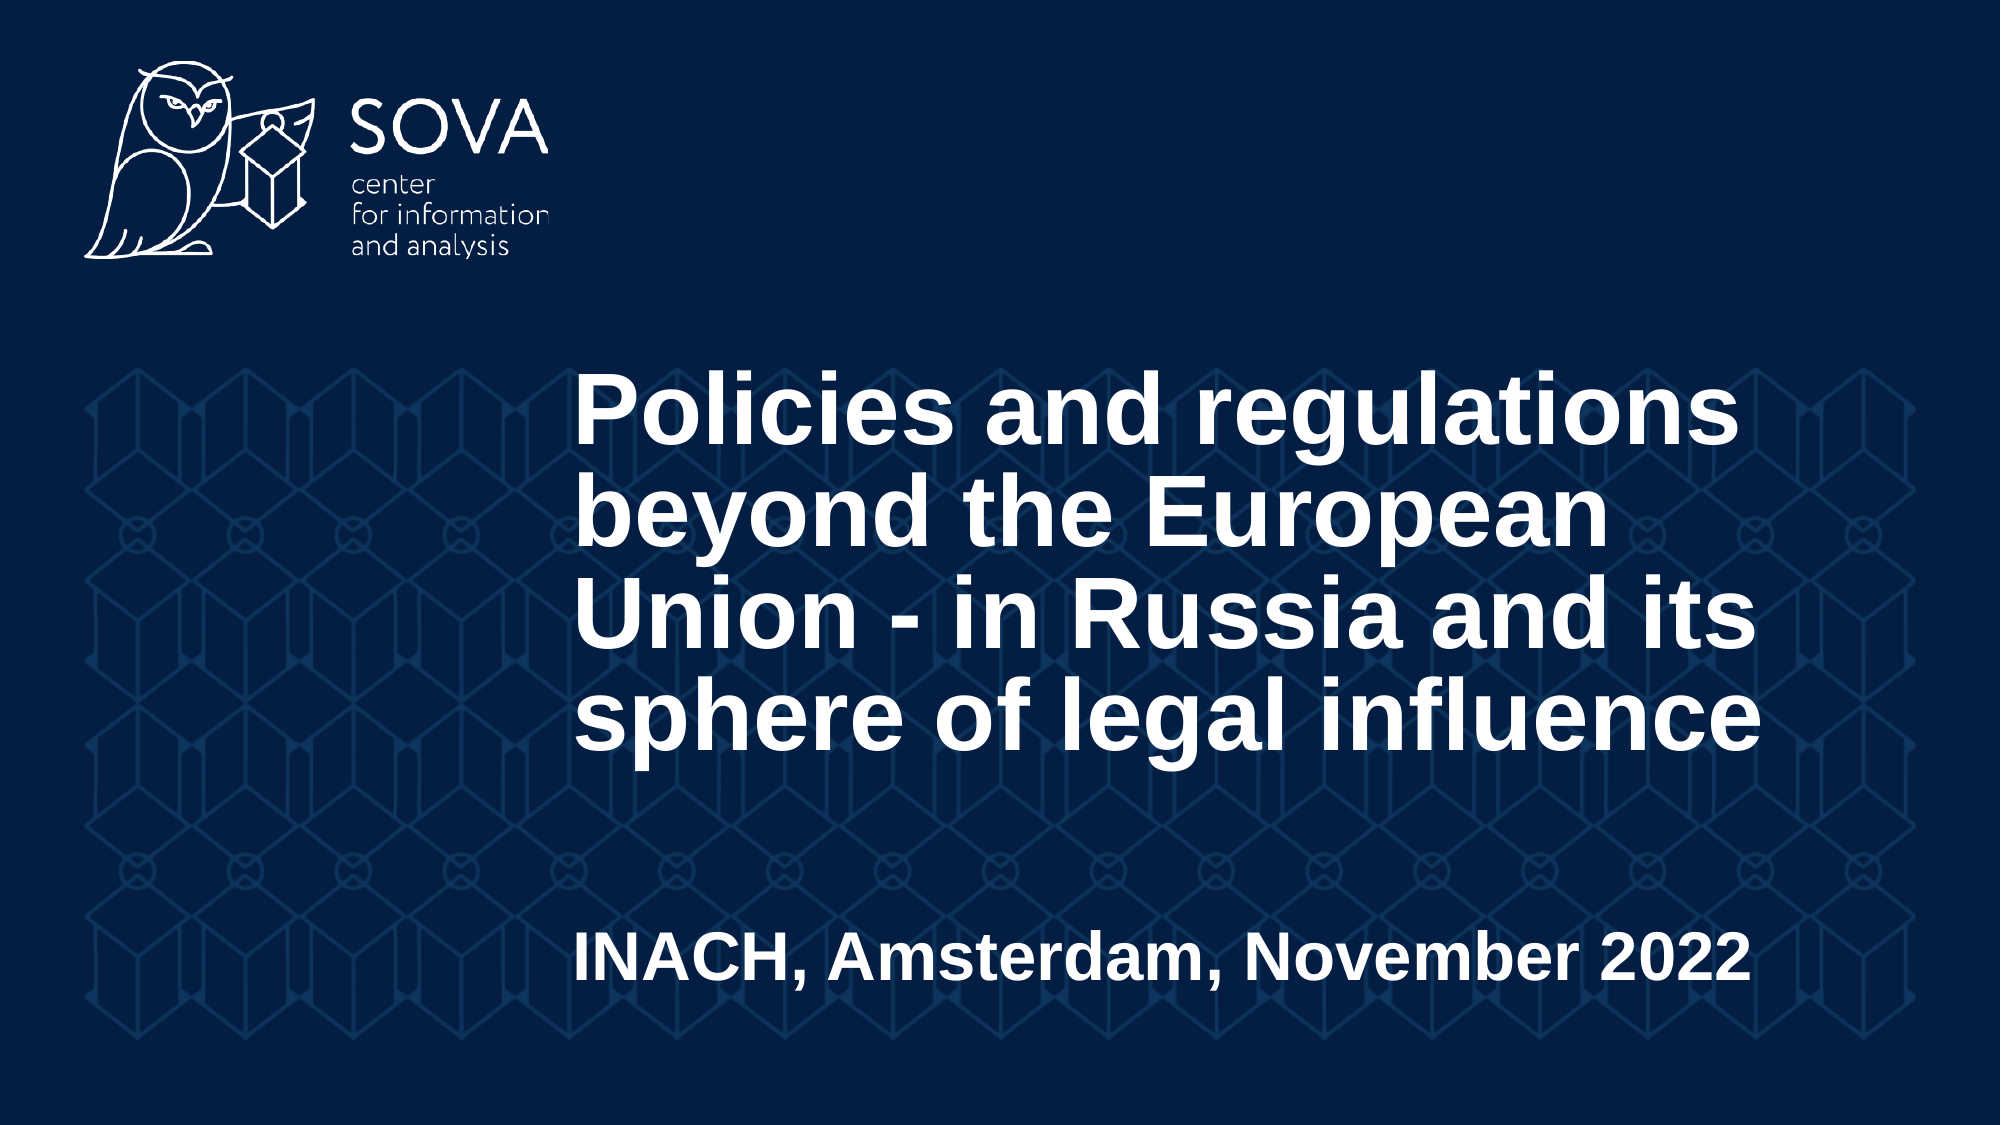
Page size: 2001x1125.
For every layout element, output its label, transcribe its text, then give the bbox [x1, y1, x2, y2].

title Policies and regulations beyond the European Union - in Russia and its sphere of legal influence INACH, Amsterdam, November 2022 [557, 354, 1857, 1011]
